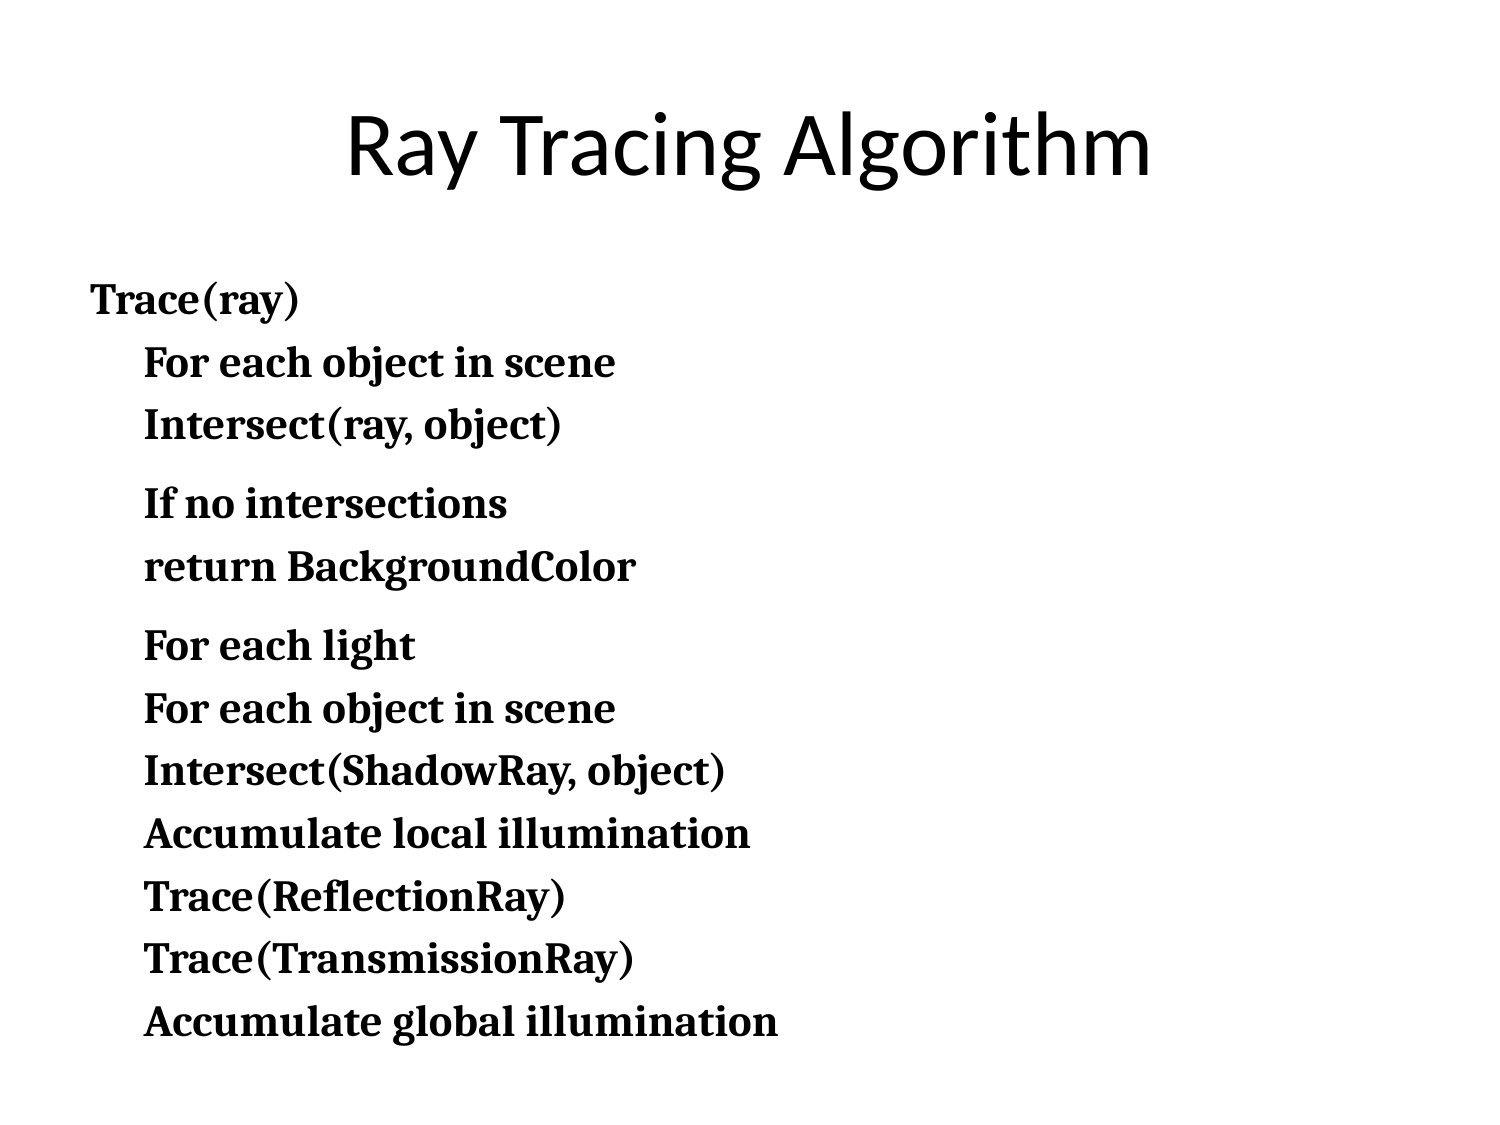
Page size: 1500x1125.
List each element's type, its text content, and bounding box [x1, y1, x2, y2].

title Ray Tracing Algorithm [75, 45, 1425, 233]
list Trace(ray) For each object in scene Intersect(ray, object) If no intersections return BackgroundColor For each light For each object in scene Intersect(ShadowRay, object) Accumulate local illumination Trace(ReflectionRay) Trace(TransmissionRay) Accumulate global illumination [75, 262, 1425, 1059]
